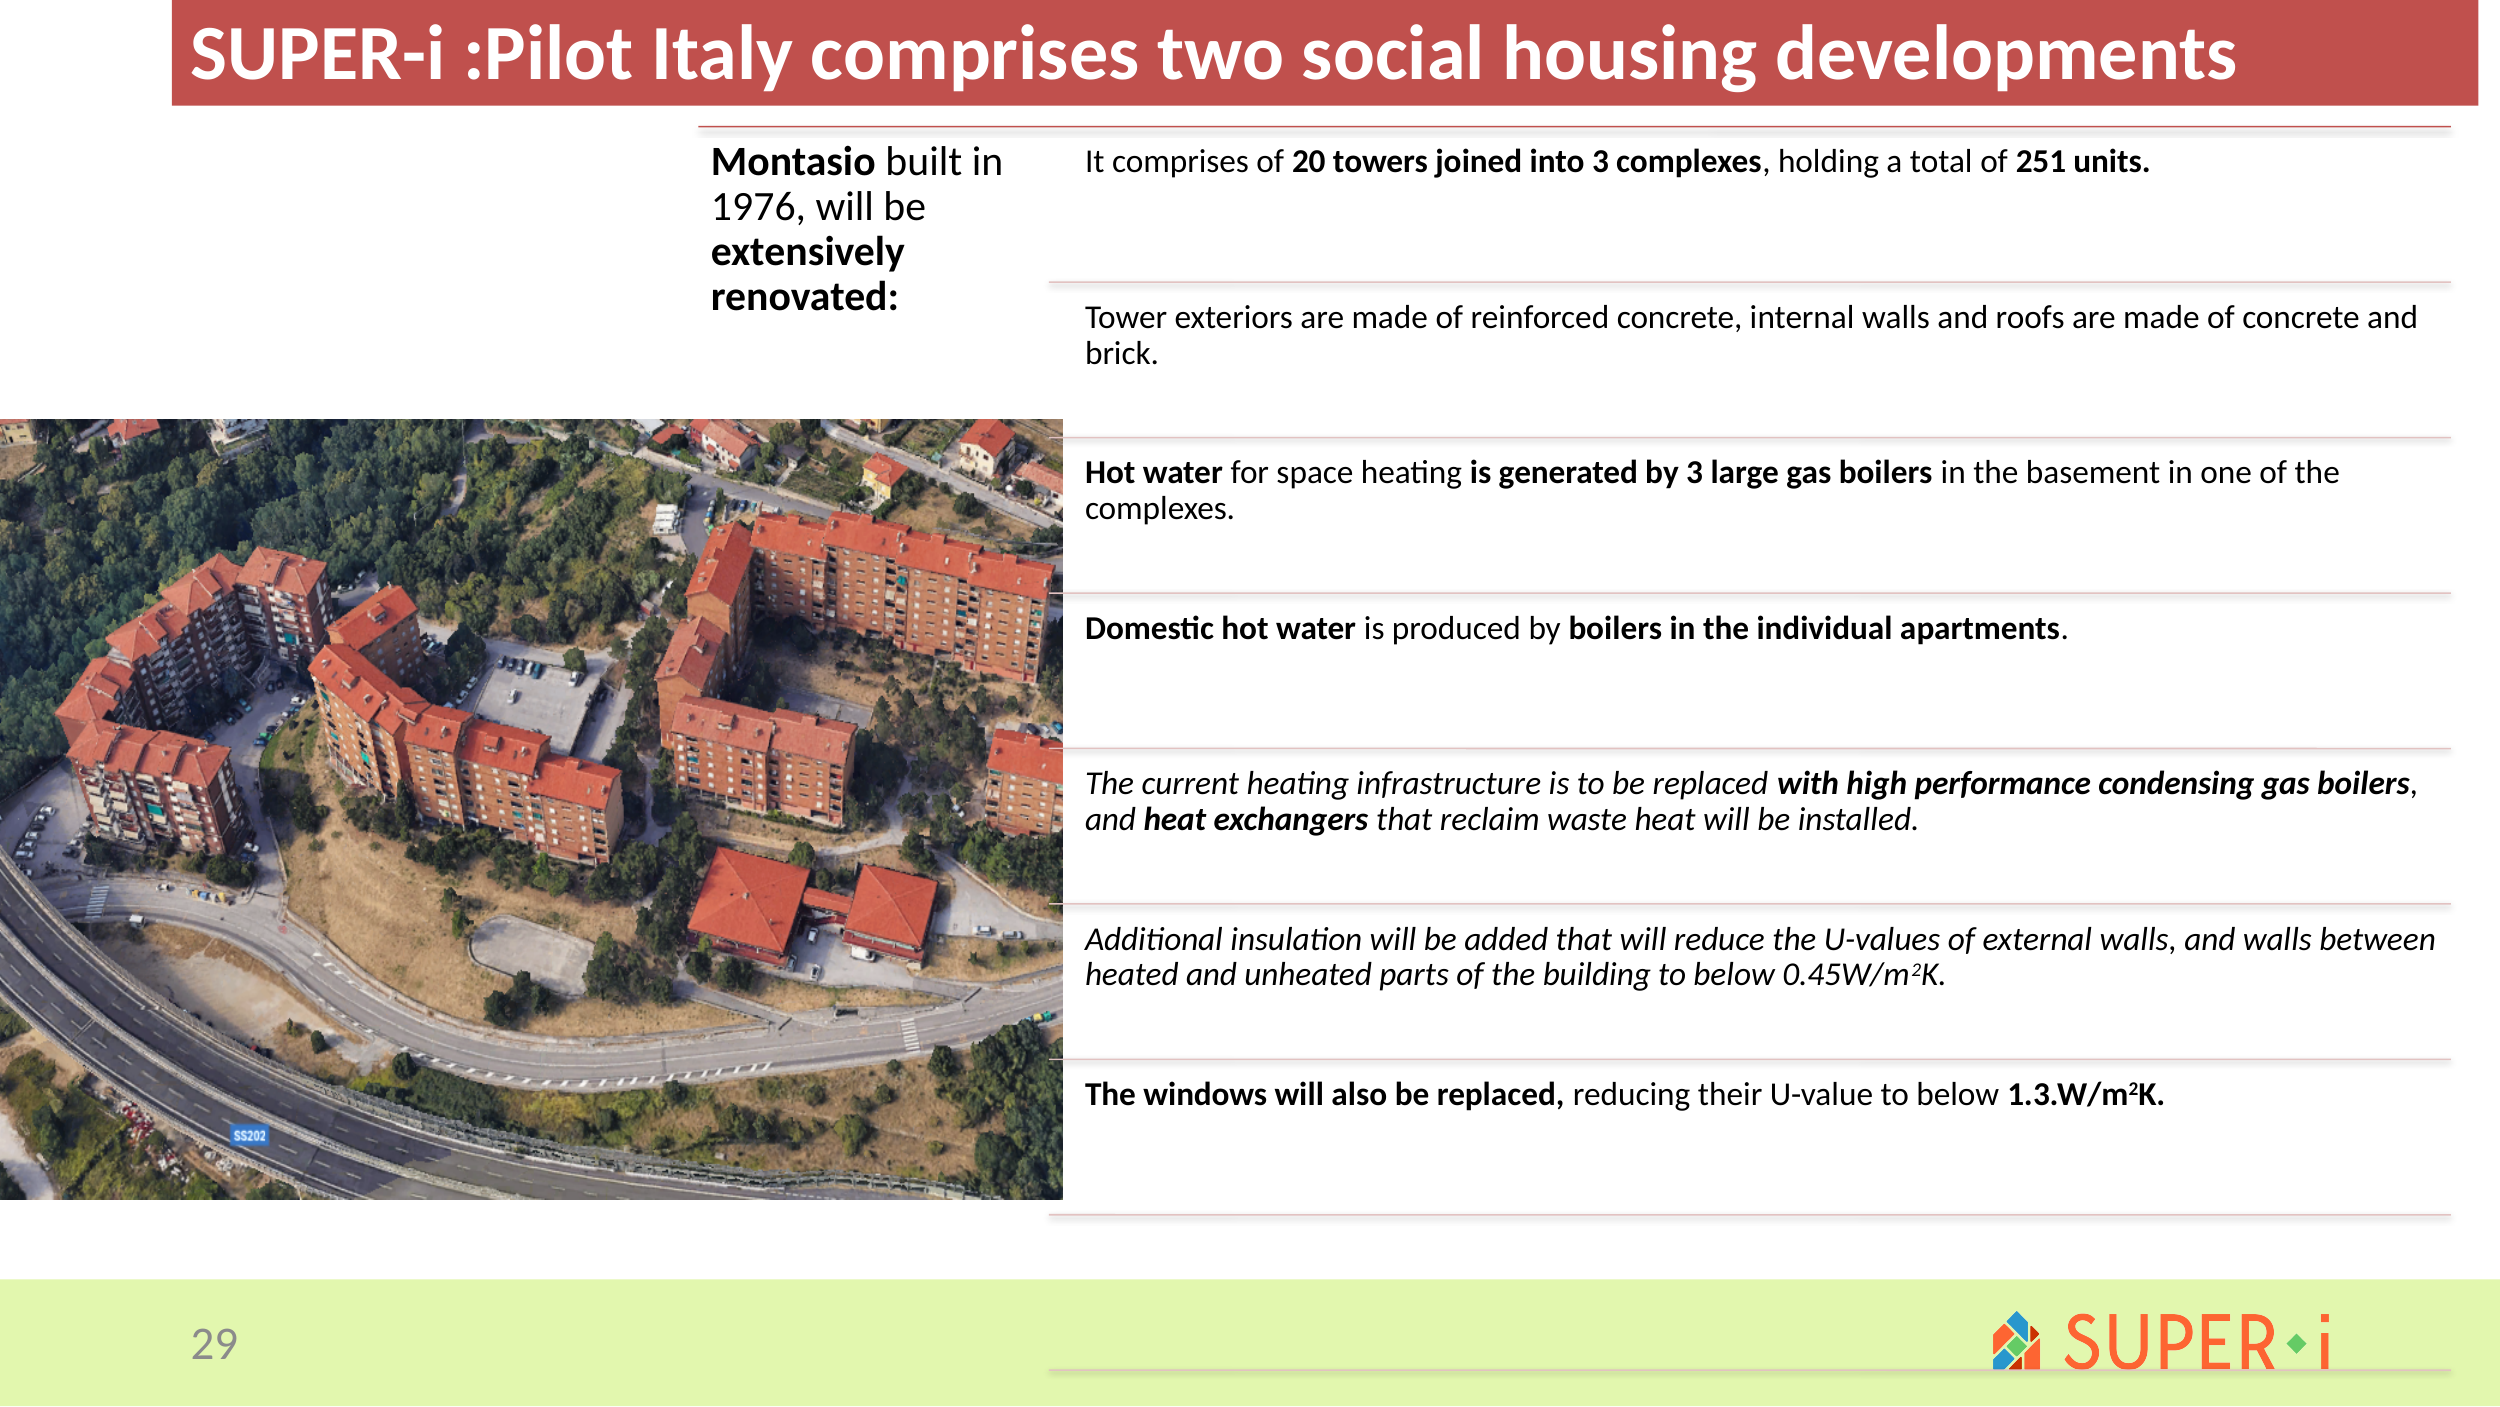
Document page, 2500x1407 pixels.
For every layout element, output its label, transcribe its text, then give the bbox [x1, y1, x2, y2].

picture [0, 419, 698, 1200]
title SUPER-i :Pilot Italy comprises two social housing developments [171, 0, 2479, 106]
slide_number 29 [171, 1303, 692, 1379]
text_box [698, 126, 2451, 1379]
